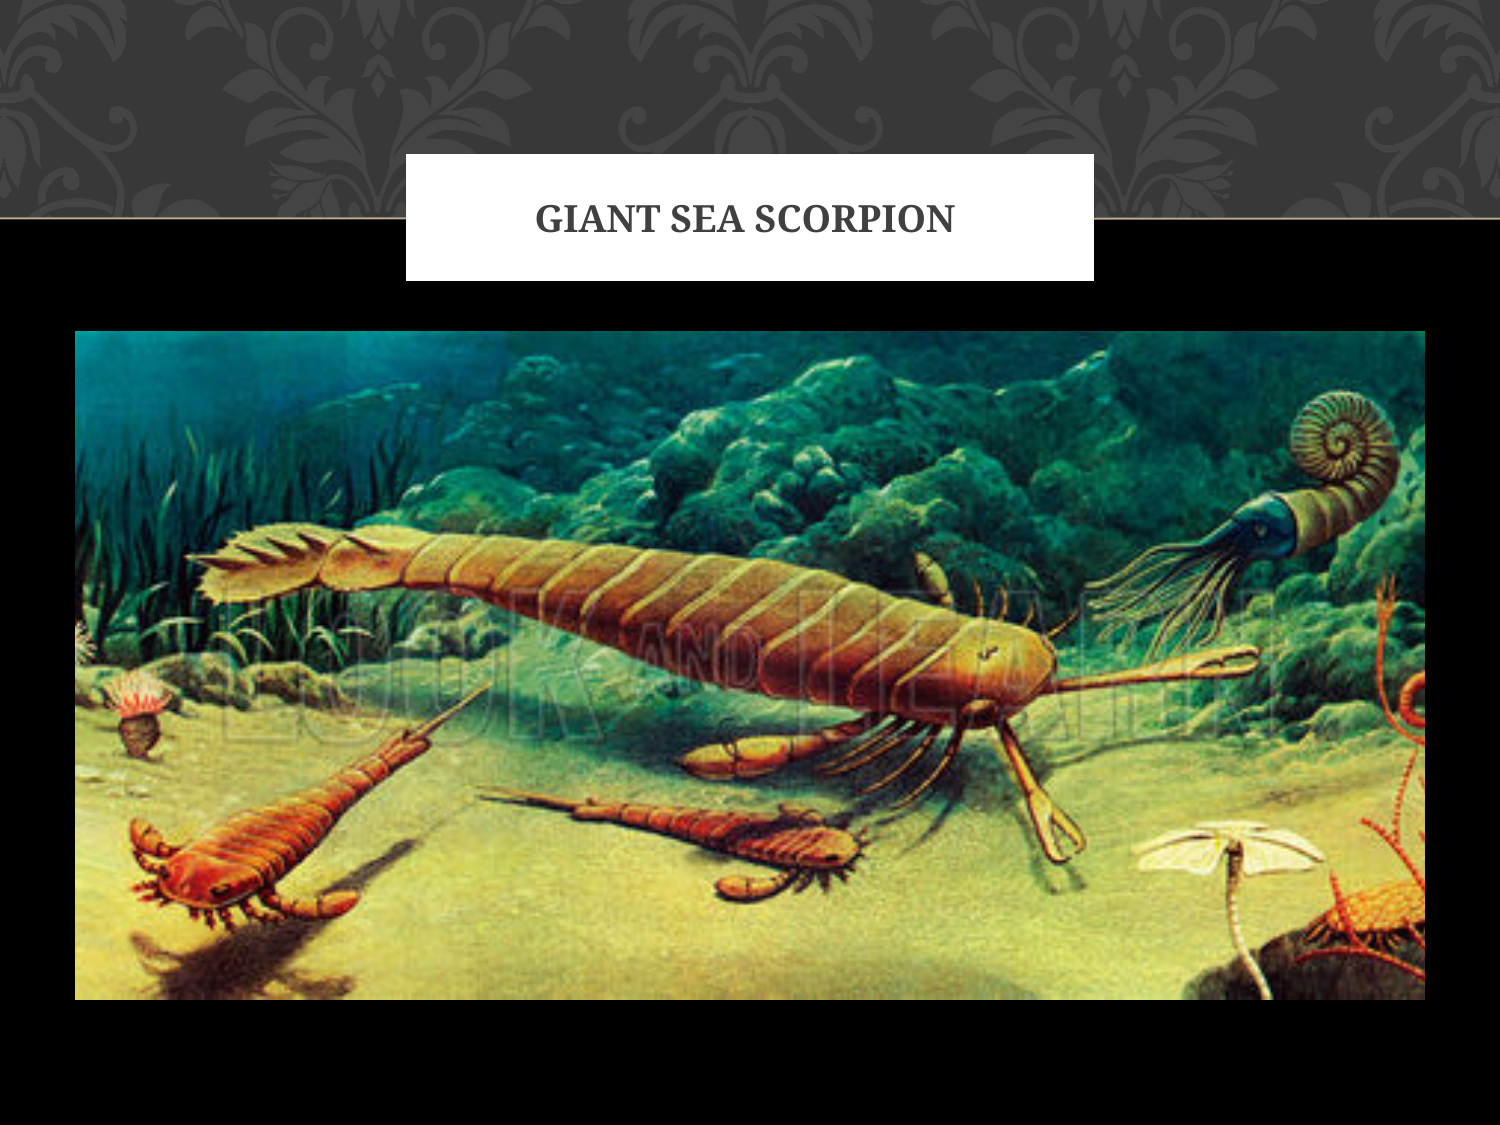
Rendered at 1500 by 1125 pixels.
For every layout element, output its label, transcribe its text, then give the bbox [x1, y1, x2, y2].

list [74, 331, 1426, 1001]
title Giant Sea Scorpion [406, 154, 1094, 281]
